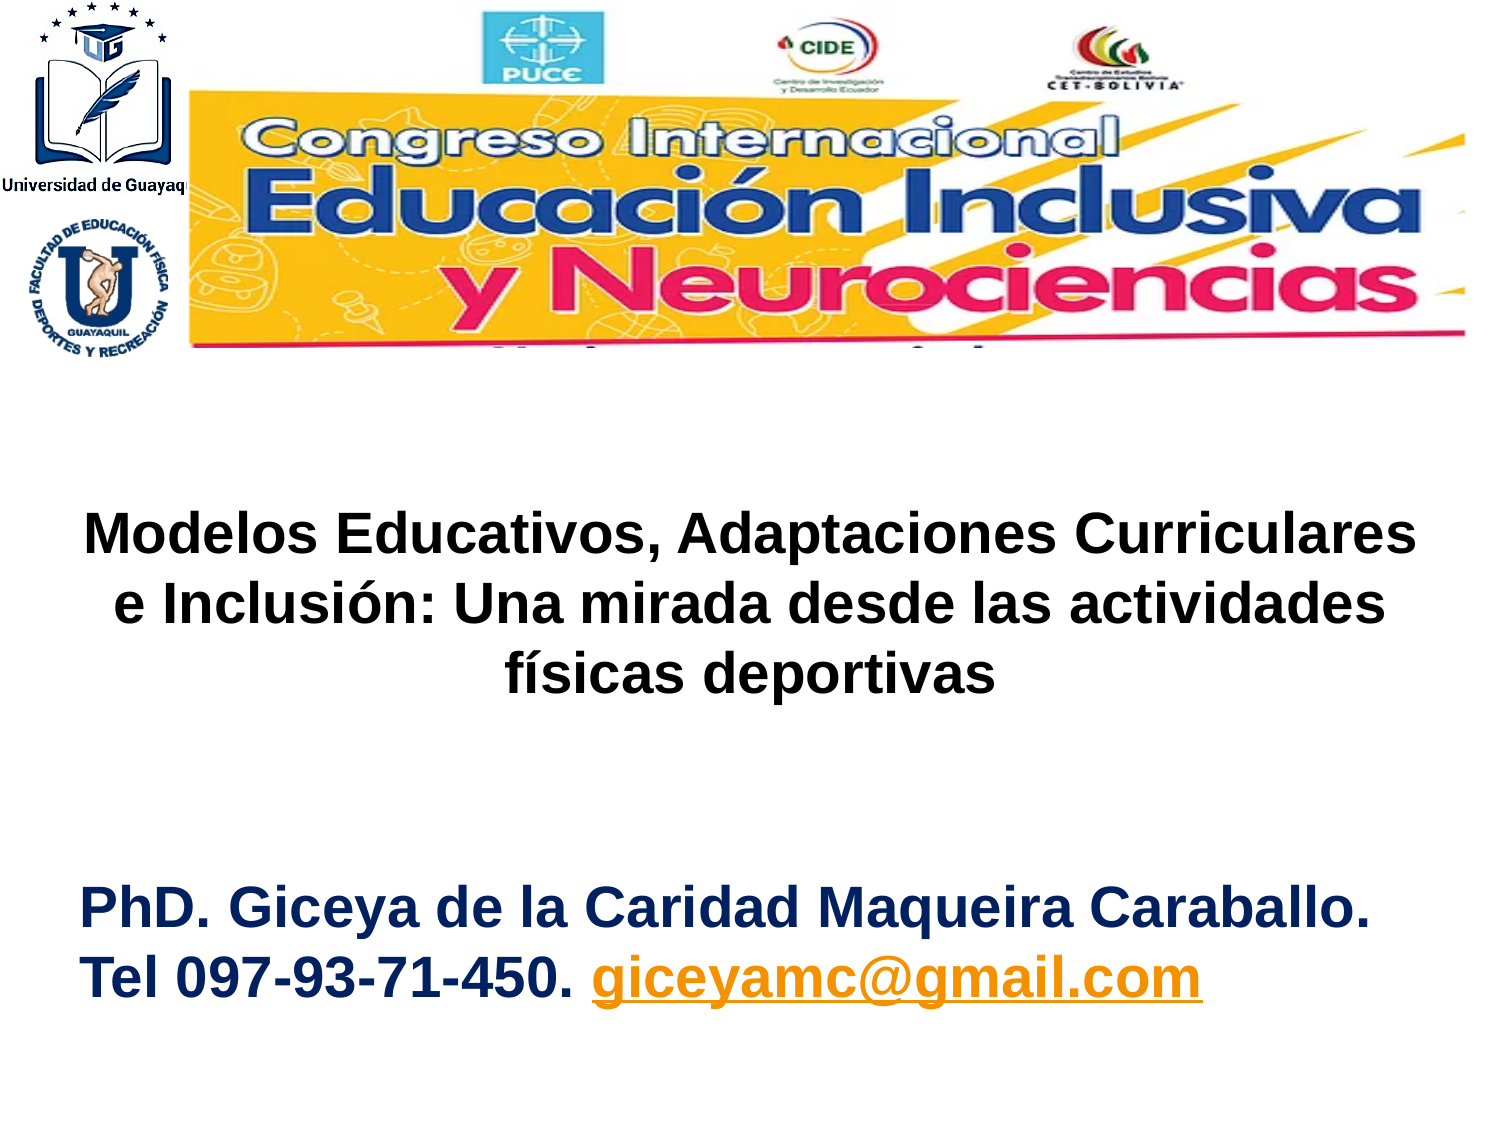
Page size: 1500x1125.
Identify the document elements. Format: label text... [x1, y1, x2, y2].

picture [0, 0, 1486, 348]
picture [29, 219, 169, 362]
text_box Modelos Educativos, Adaptaciones Curriculares e Inclusión: Una mirada desde las actividades físicas deportivas [47, 488, 1455, 773]
text_box PhD. Giceya de la Caridad Maqueira Caraballo. Tel 097-93-71-450. giceyamc@gmail.com [64, 861, 1412, 1016]
text_box [29, 840, 1455, 996]
